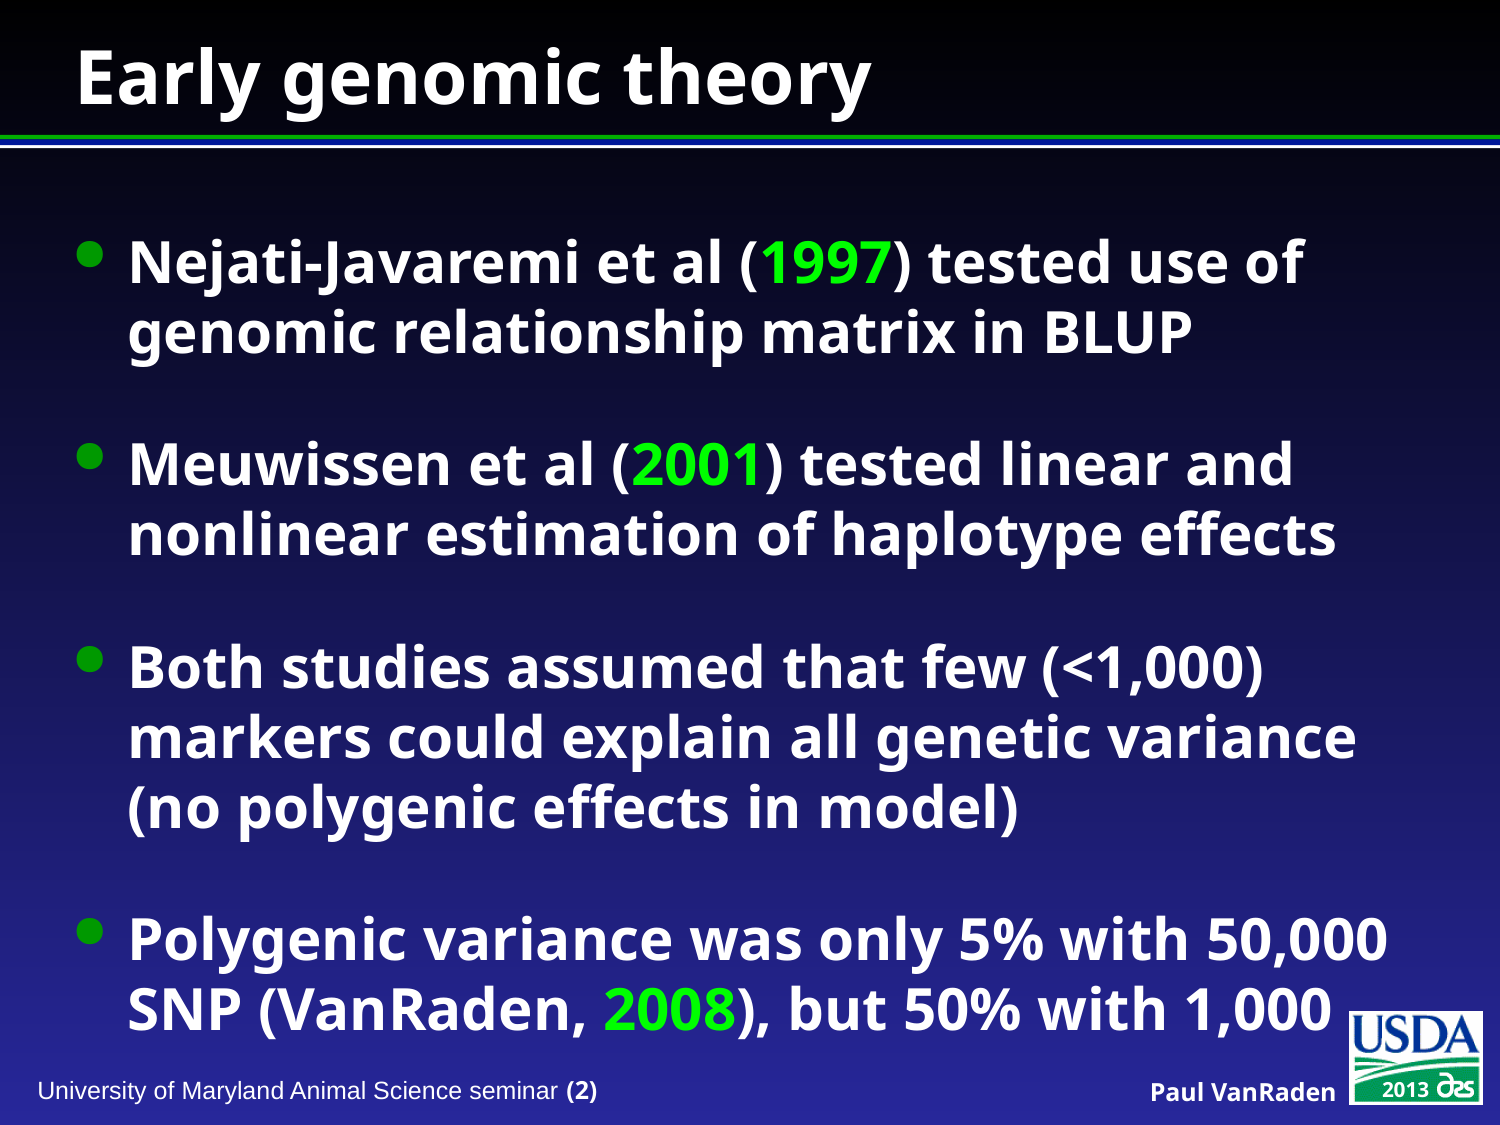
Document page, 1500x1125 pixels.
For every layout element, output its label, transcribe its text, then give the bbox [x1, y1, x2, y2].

picture [1349, 1011, 1483, 1105]
list Nejati-Javaremi et al (1997) tested use of genomic relationship matrix in BLUP Meuwissen et al (2001) tested linear and nonlinear estimation of haplotype effects Both studies assumed that few (<1,000) markers could explain all genetic variance (no polygenic effects in model) Polygenic variance was only 5% with 50,000 SNP (VanRaden, 2008), but 50% with 1,000 [74, 224, 1425, 1051]
title Early genomic theory [74, 29, 1425, 121]
